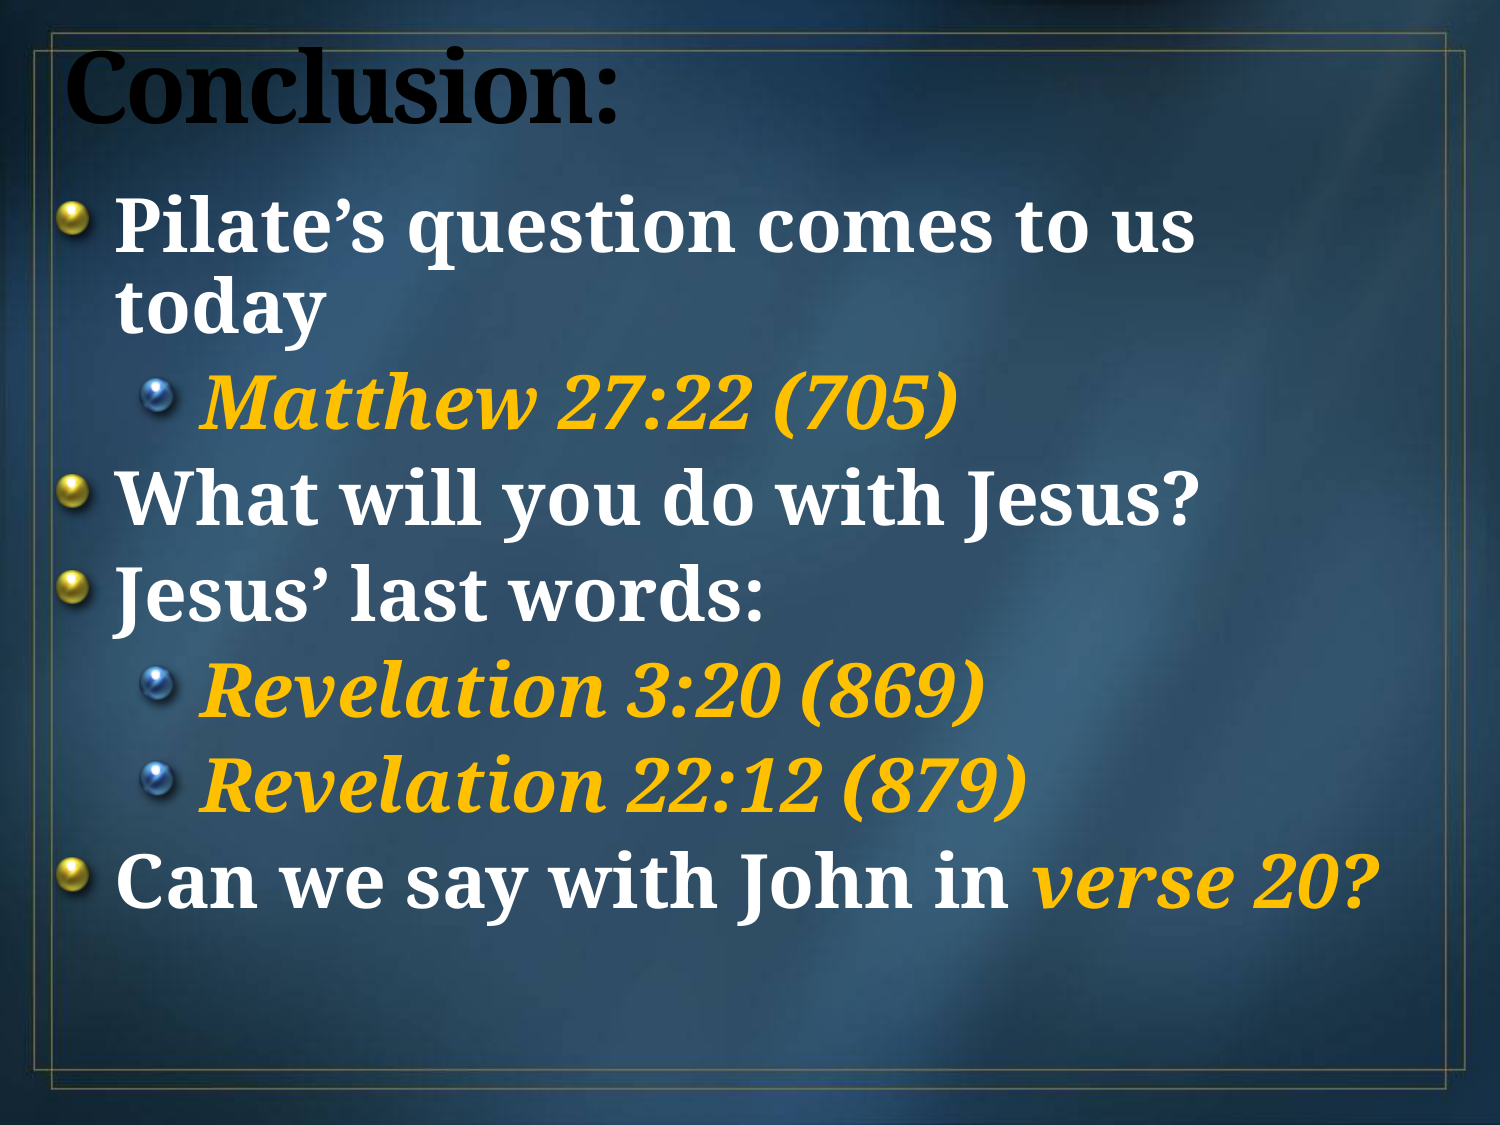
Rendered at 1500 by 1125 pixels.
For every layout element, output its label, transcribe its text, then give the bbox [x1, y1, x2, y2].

title Conclusion: [62, 37, 1438, 147]
list Pilate’s question comes to us today Matthew 27:22 (705) What will you do with Jesus? Jesus’ last words: Revelation 3:20 (869) Revelation 22:12 (879) Can we say with John in verse 20? [50, 187, 1425, 881]
picture [0, 0, 1500, 1125]
